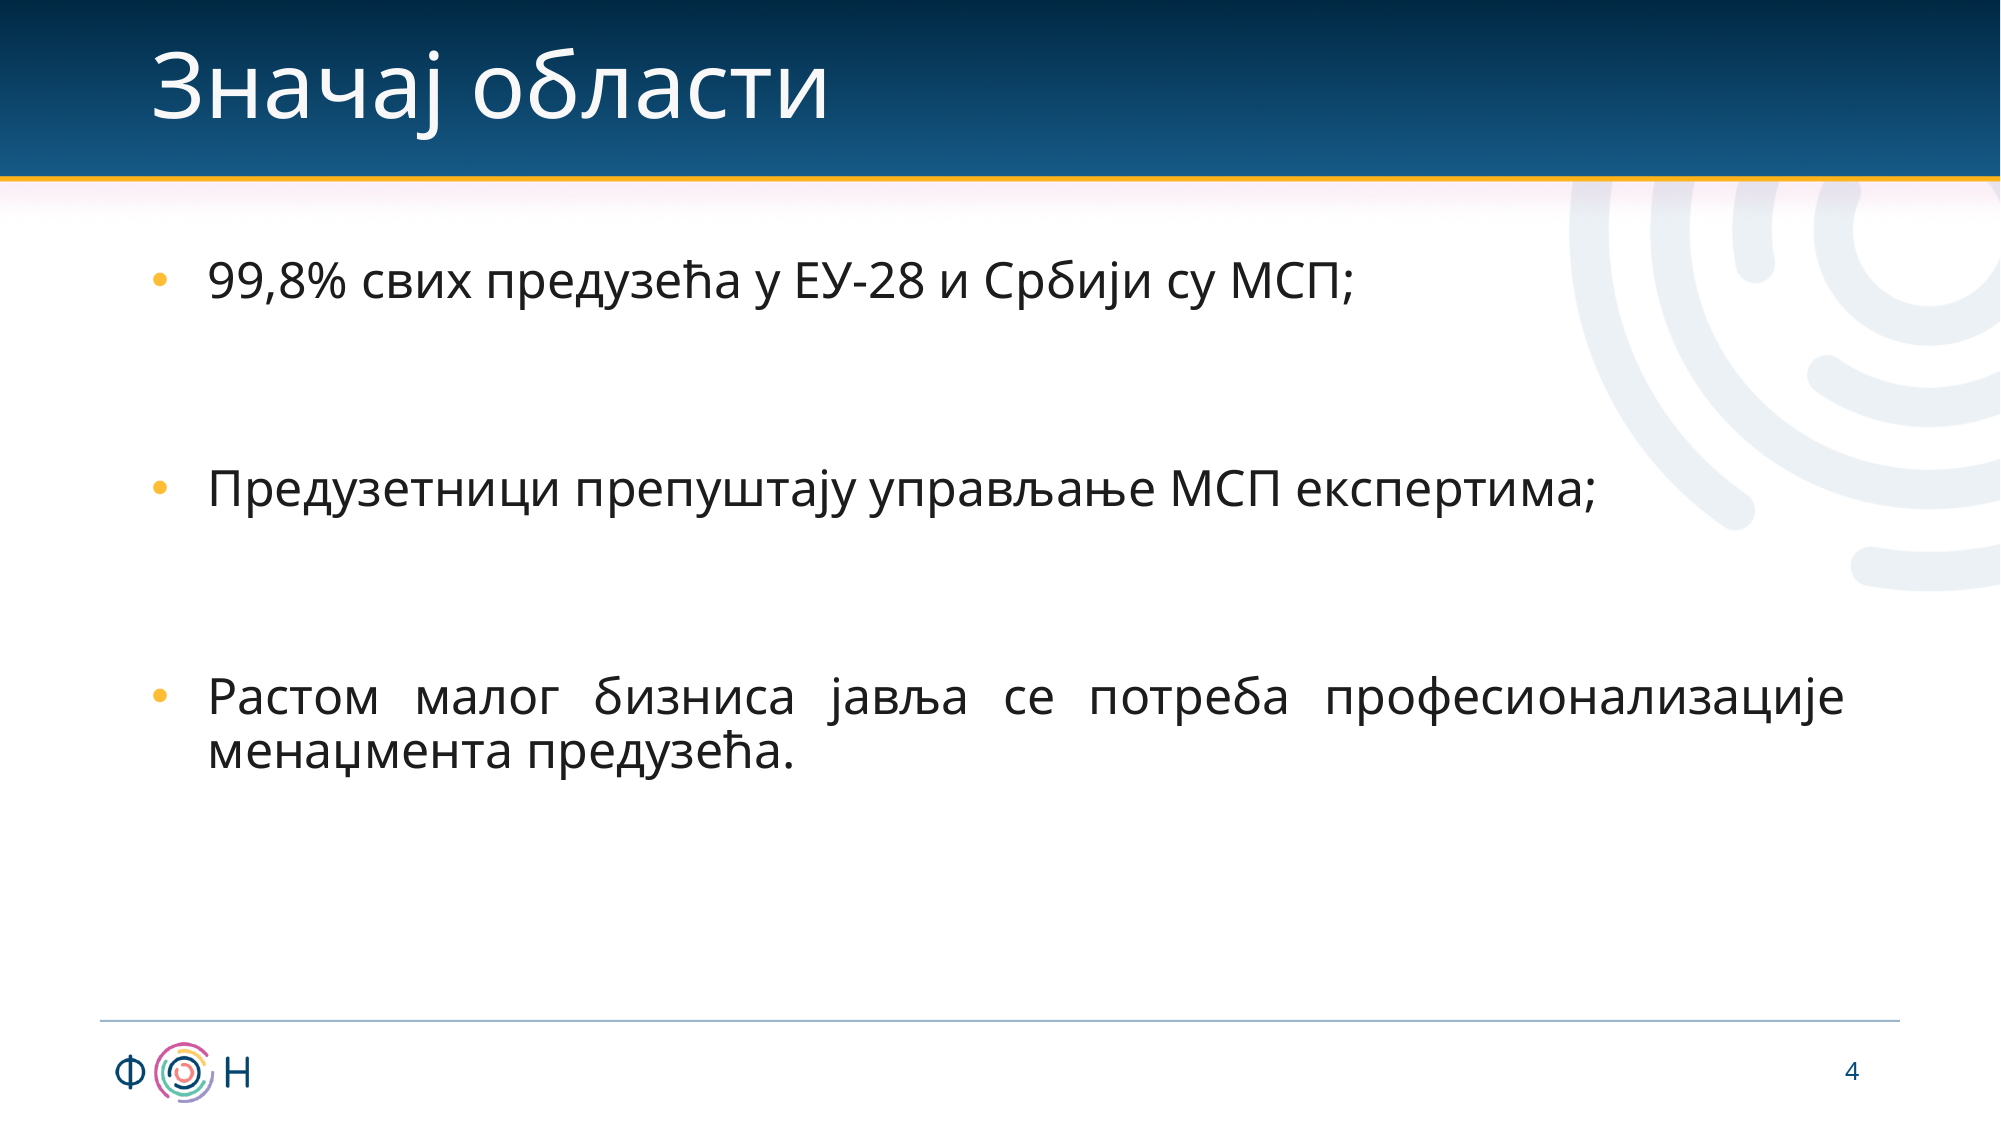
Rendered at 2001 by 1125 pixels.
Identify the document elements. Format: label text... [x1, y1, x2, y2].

picture [0, 0, 2001, 1125]
slide_number 4 [1804, 1048, 1900, 1097]
title Значај области [136, 35, 1637, 146]
list 99,8% свих предузећа у ЕУ-28 и Србији су МСП; Предузетници препуштају управљање МСП експертима; Растом малог бизниса јавља се потреба професионализације менаџмента предузећа. [136, 247, 1862, 999]
